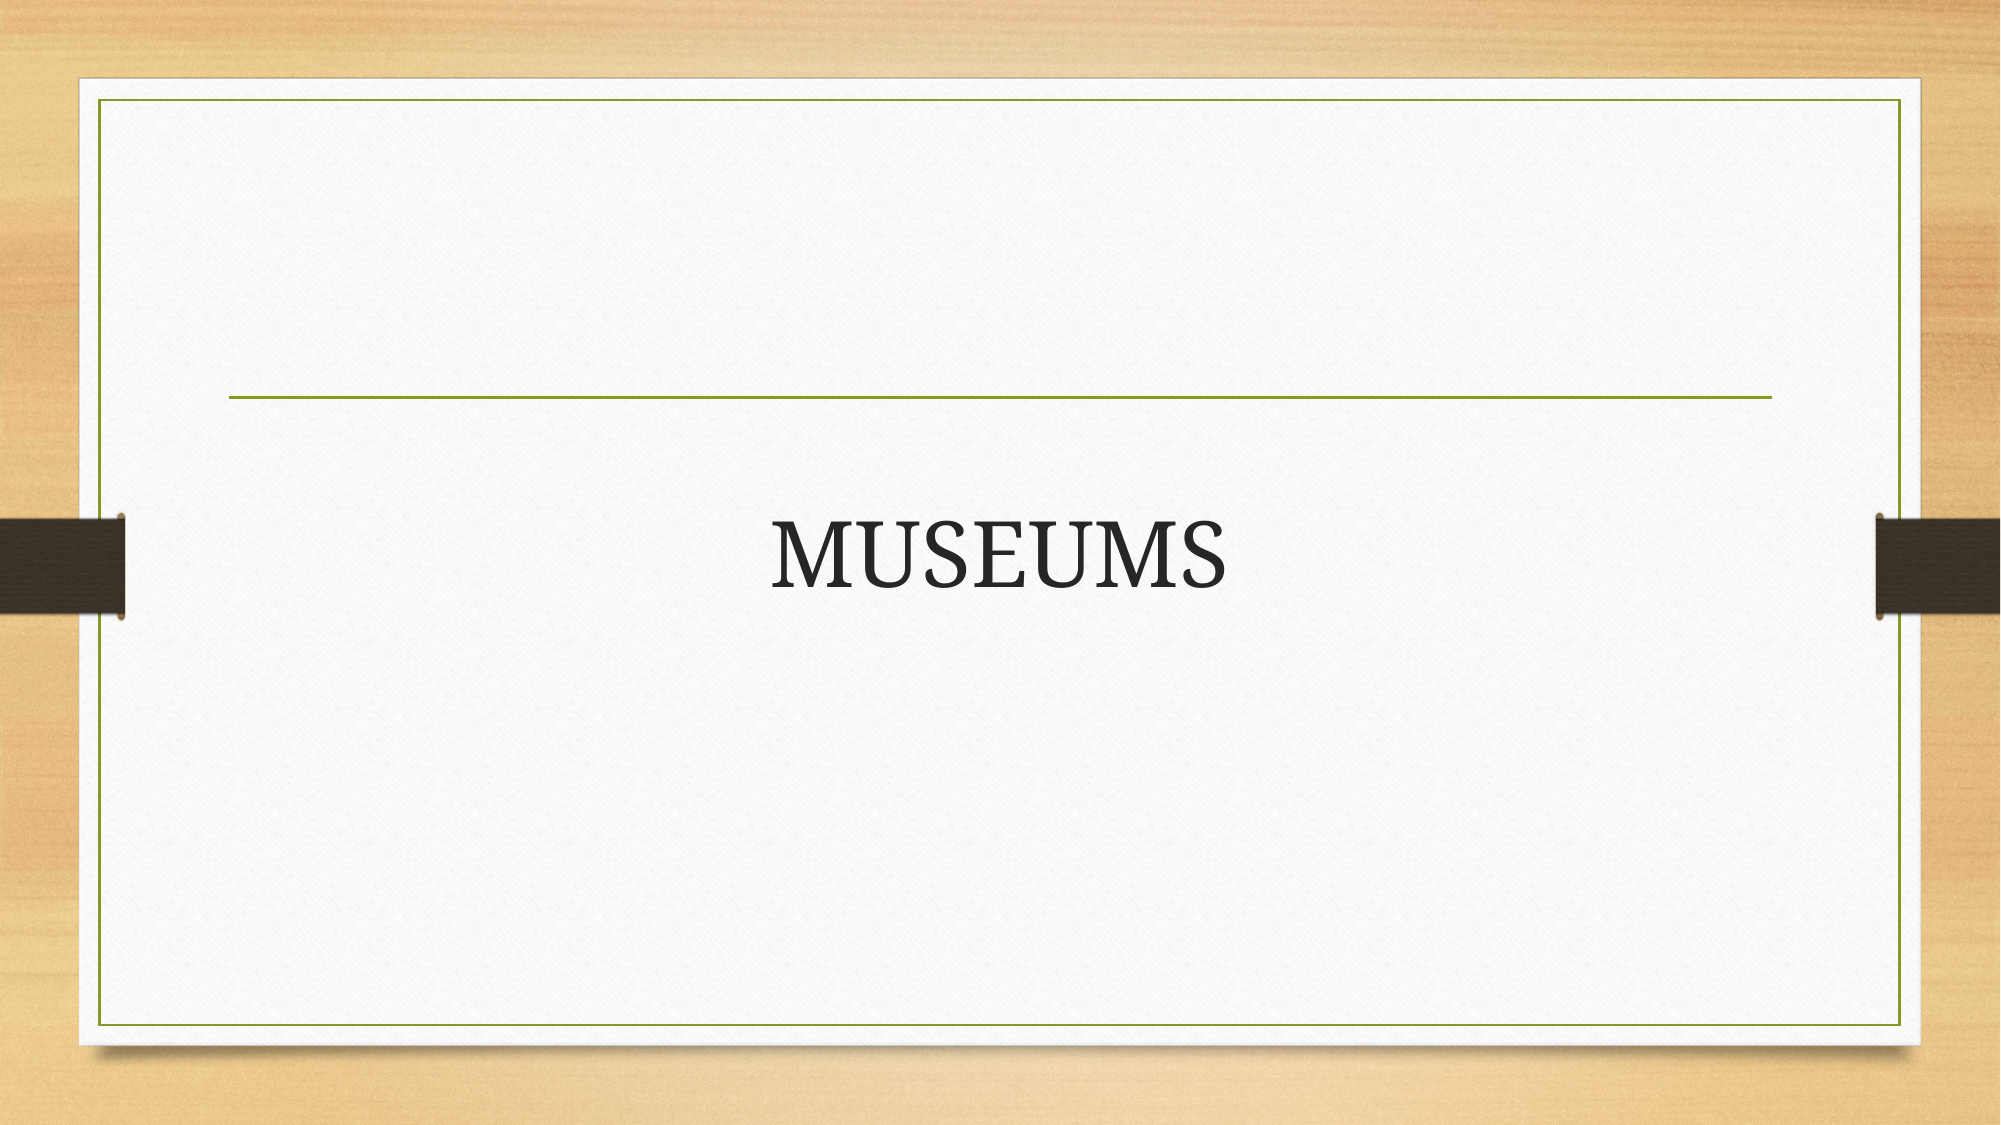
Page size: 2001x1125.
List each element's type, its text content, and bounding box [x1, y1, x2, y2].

title MUSEUMS [212, 443, 1788, 658]
picture [0, 0, 2001, 1125]
